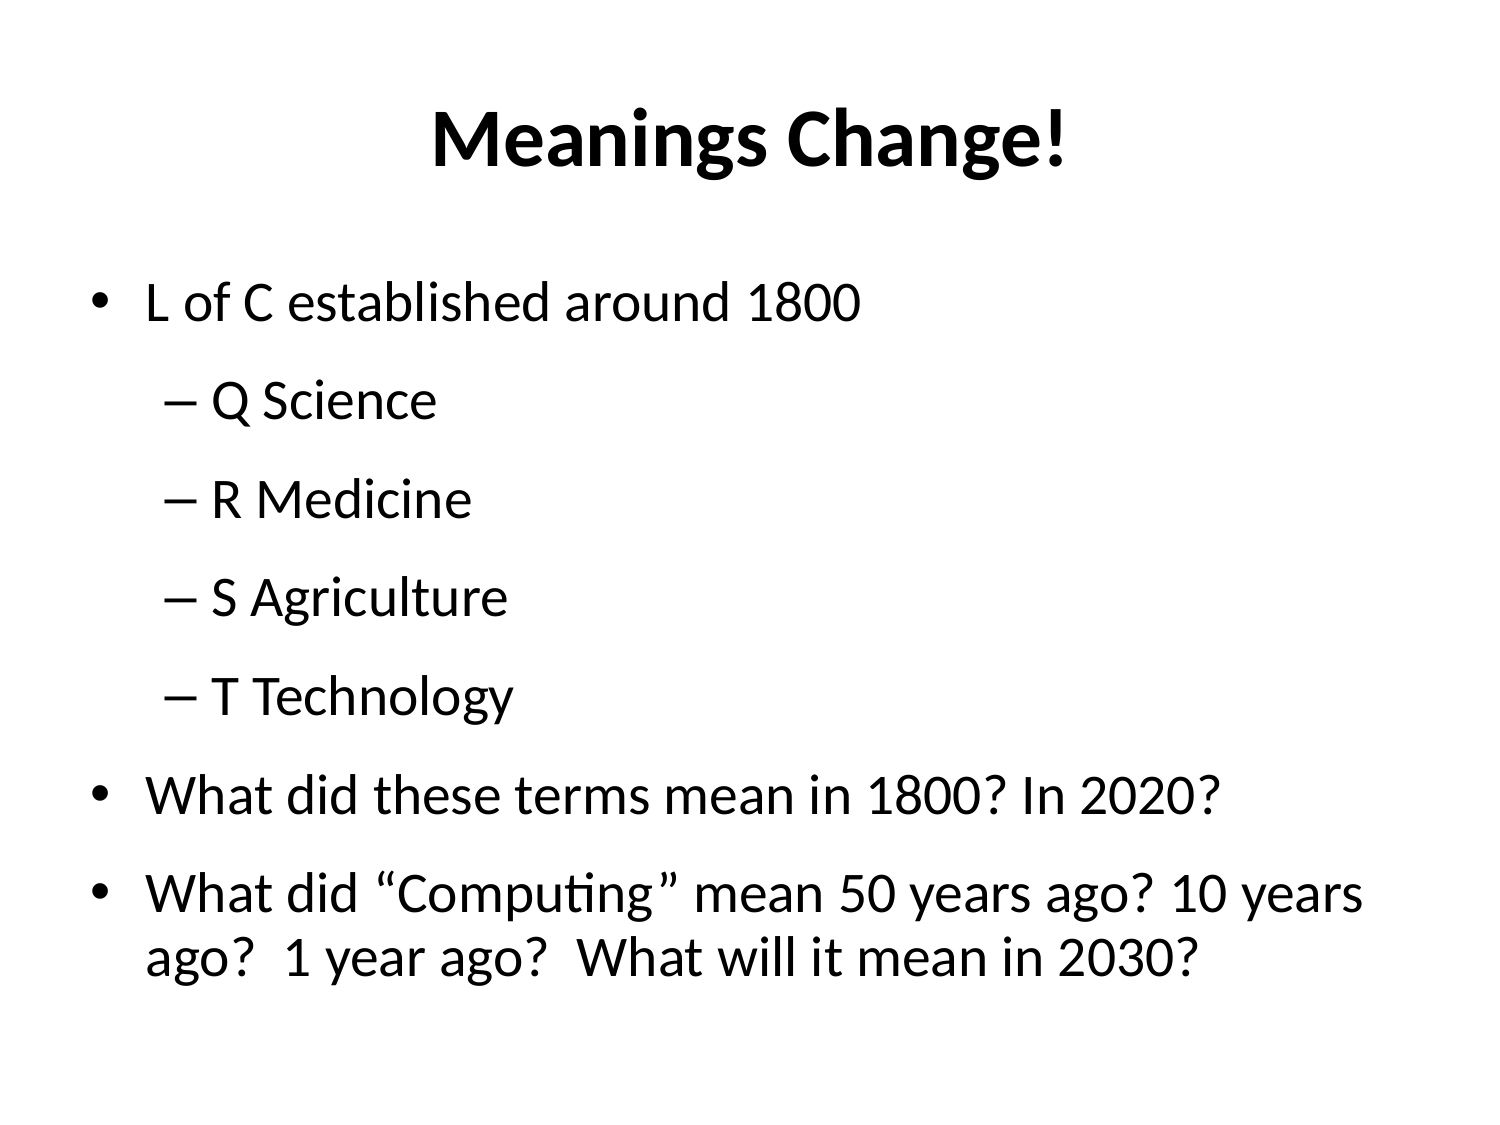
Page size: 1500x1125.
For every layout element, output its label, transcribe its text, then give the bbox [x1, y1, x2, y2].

title Meanings Change! [75, 45, 1425, 233]
list L of C established around 1800 Q Science R Medicine S Agriculture T Technology What did these terms mean in 1800? In 2020? What did “Computing” mean 50 years ago? 10 years ago? 1 year ago? What will it mean in 2030? [75, 262, 1425, 1005]
